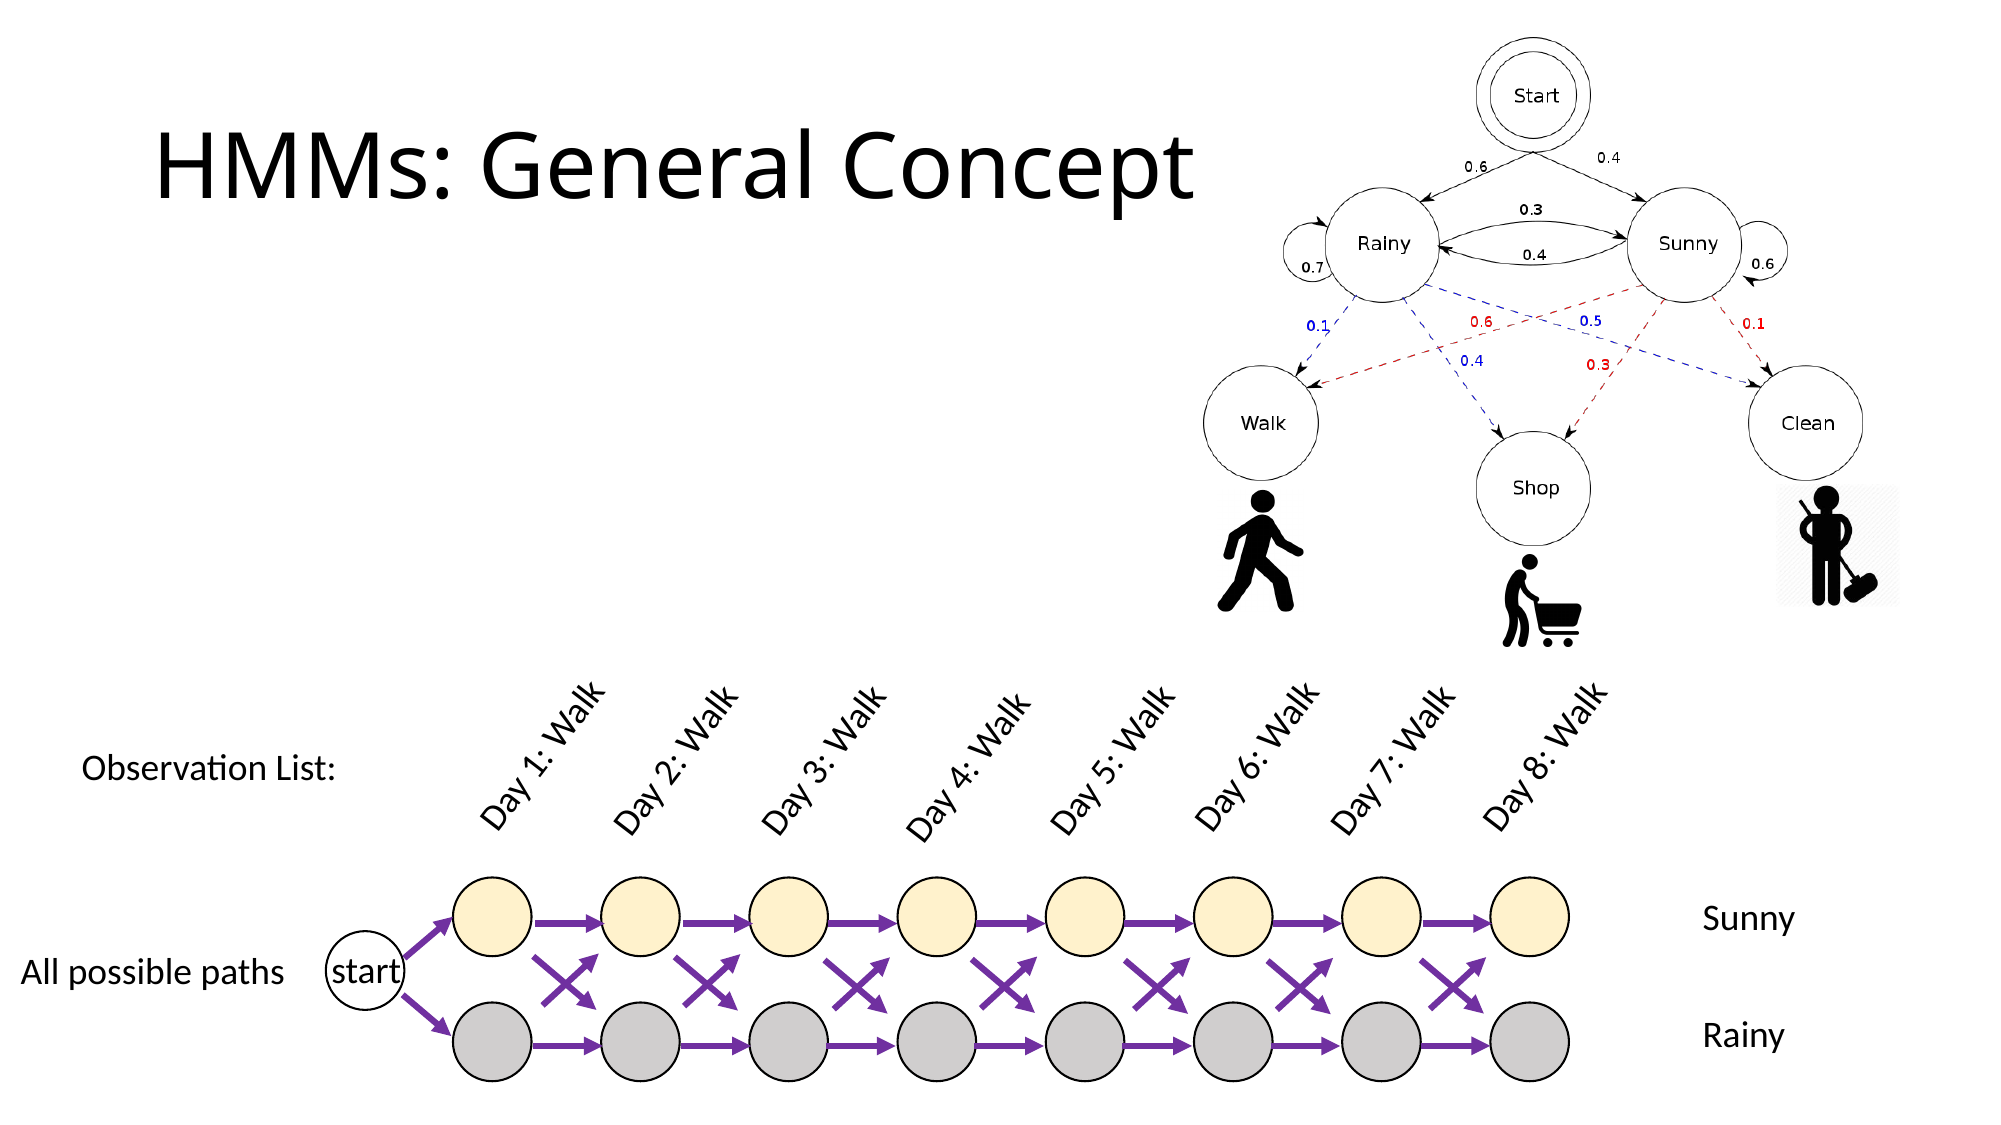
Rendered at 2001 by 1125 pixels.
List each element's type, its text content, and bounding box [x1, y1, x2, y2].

text_box Observation List: [66, 735, 442, 795]
text_box Day 8: Walk [1455, 618, 1657, 856]
text_box [1489, 1001, 1571, 1083]
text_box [971, 959, 1035, 1013]
text_box [1341, 876, 1422, 958]
text_box Day 2: Walk [586, 622, 788, 860]
text_box Day 6: Walk [1167, 618, 1370, 856]
text_box [1489, 876, 1571, 958]
text_box [1192, 1001, 1274, 1083]
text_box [404, 916, 453, 959]
text_box [600, 876, 681, 958]
text_box [748, 876, 829, 958]
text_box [824, 960, 888, 1014]
text_box Day 4: Walk [878, 628, 1081, 867]
text_box [748, 1001, 829, 1083]
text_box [1420, 959, 1484, 1014]
text_box [1341, 1001, 1422, 1083]
text_box Sunny [1687, 885, 1900, 946]
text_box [833, 957, 890, 1010]
text_box [600, 1001, 681, 1083]
title HMMs: General Concept [137, 59, 1203, 278]
text_box Day 7: Walk [1303, 622, 1505, 860]
text_box [1044, 876, 1126, 958]
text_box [1276, 957, 1334, 1010]
text_box [451, 1001, 533, 1083]
text_box [1044, 1001, 1126, 1083]
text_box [402, 994, 452, 1036]
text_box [533, 956, 597, 1010]
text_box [684, 954, 741, 1007]
picture [1203, 37, 1900, 612]
picture [1495, 554, 1589, 647]
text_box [1429, 957, 1487, 1010]
text_box [341, 930, 389, 938]
text_box Day 3: Walk [734, 622, 937, 860]
text_box Day 5: Walk [1023, 622, 1225, 860]
text_box start [316, 938, 459, 998]
text_box [896, 876, 978, 958]
text_box [337, 998, 395, 1011]
text_box Rainy [1687, 1002, 1900, 1063]
text_box [451, 876, 533, 958]
text_box Day 1: Walk [452, 616, 655, 854]
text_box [980, 956, 1038, 1009]
text_box [896, 1001, 978, 1083]
text_box All possible paths [5, 940, 382, 1000]
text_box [1267, 960, 1331, 1015]
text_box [1124, 960, 1188, 1014]
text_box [674, 956, 738, 1011]
text_box [1192, 876, 1274, 958]
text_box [542, 953, 599, 1006]
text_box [1134, 957, 1191, 1010]
